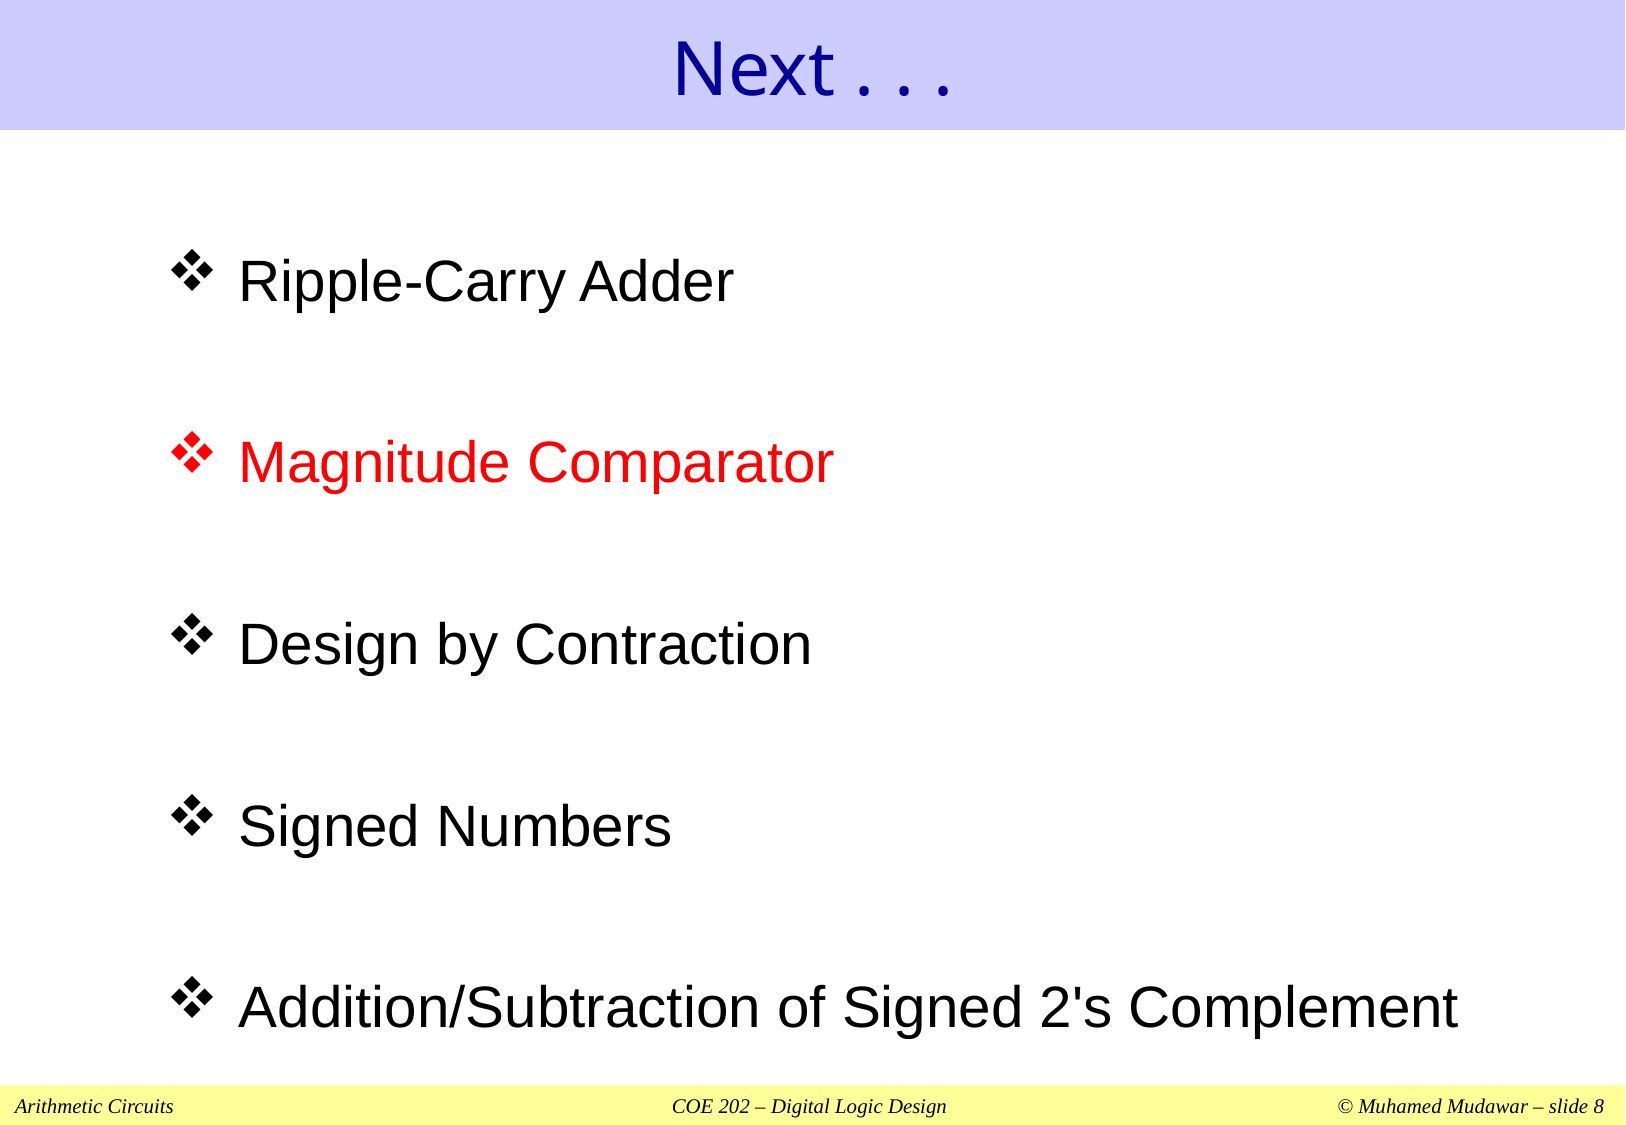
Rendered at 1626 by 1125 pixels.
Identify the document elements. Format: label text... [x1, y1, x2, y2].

title Next . . . [0, 0, 1625, 130]
text_box Ripple-Carry Adder Magnitude Comparator Design by Contraction Signed Numbers Addition/Subtraction of Signed 2's Complement [151, 165, 1493, 1064]
